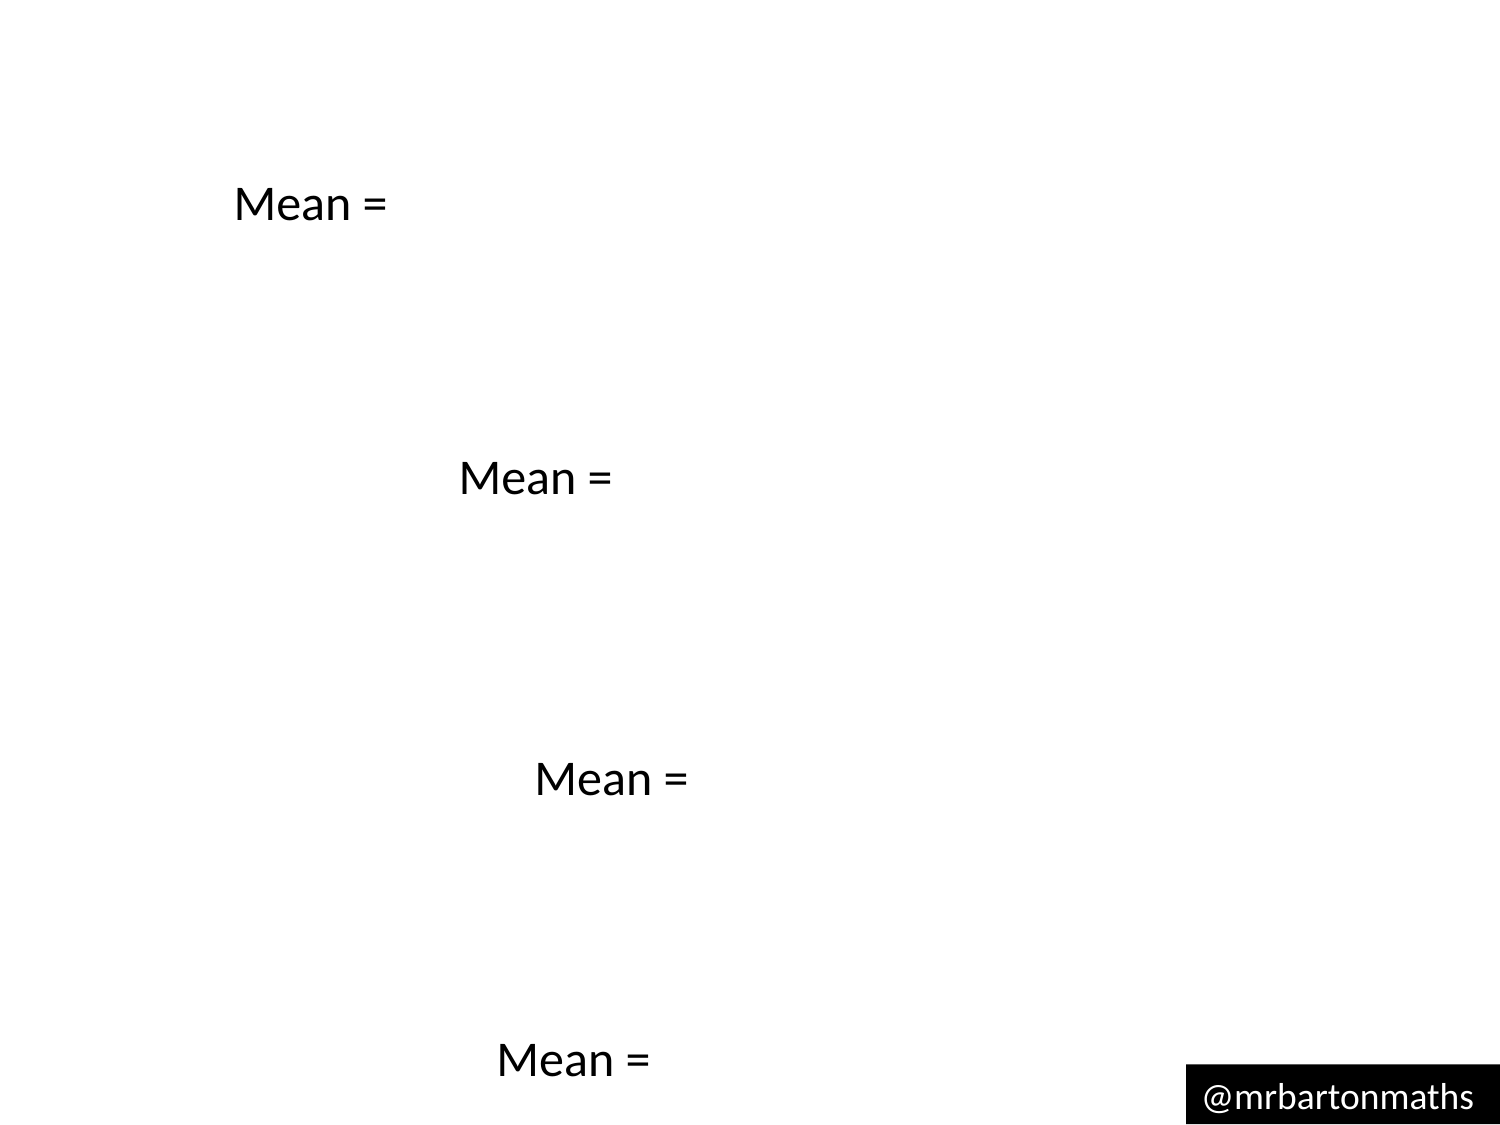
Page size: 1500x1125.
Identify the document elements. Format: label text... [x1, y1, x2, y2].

text_box @mrbartonmaths [1186, 1064, 1500, 1125]
